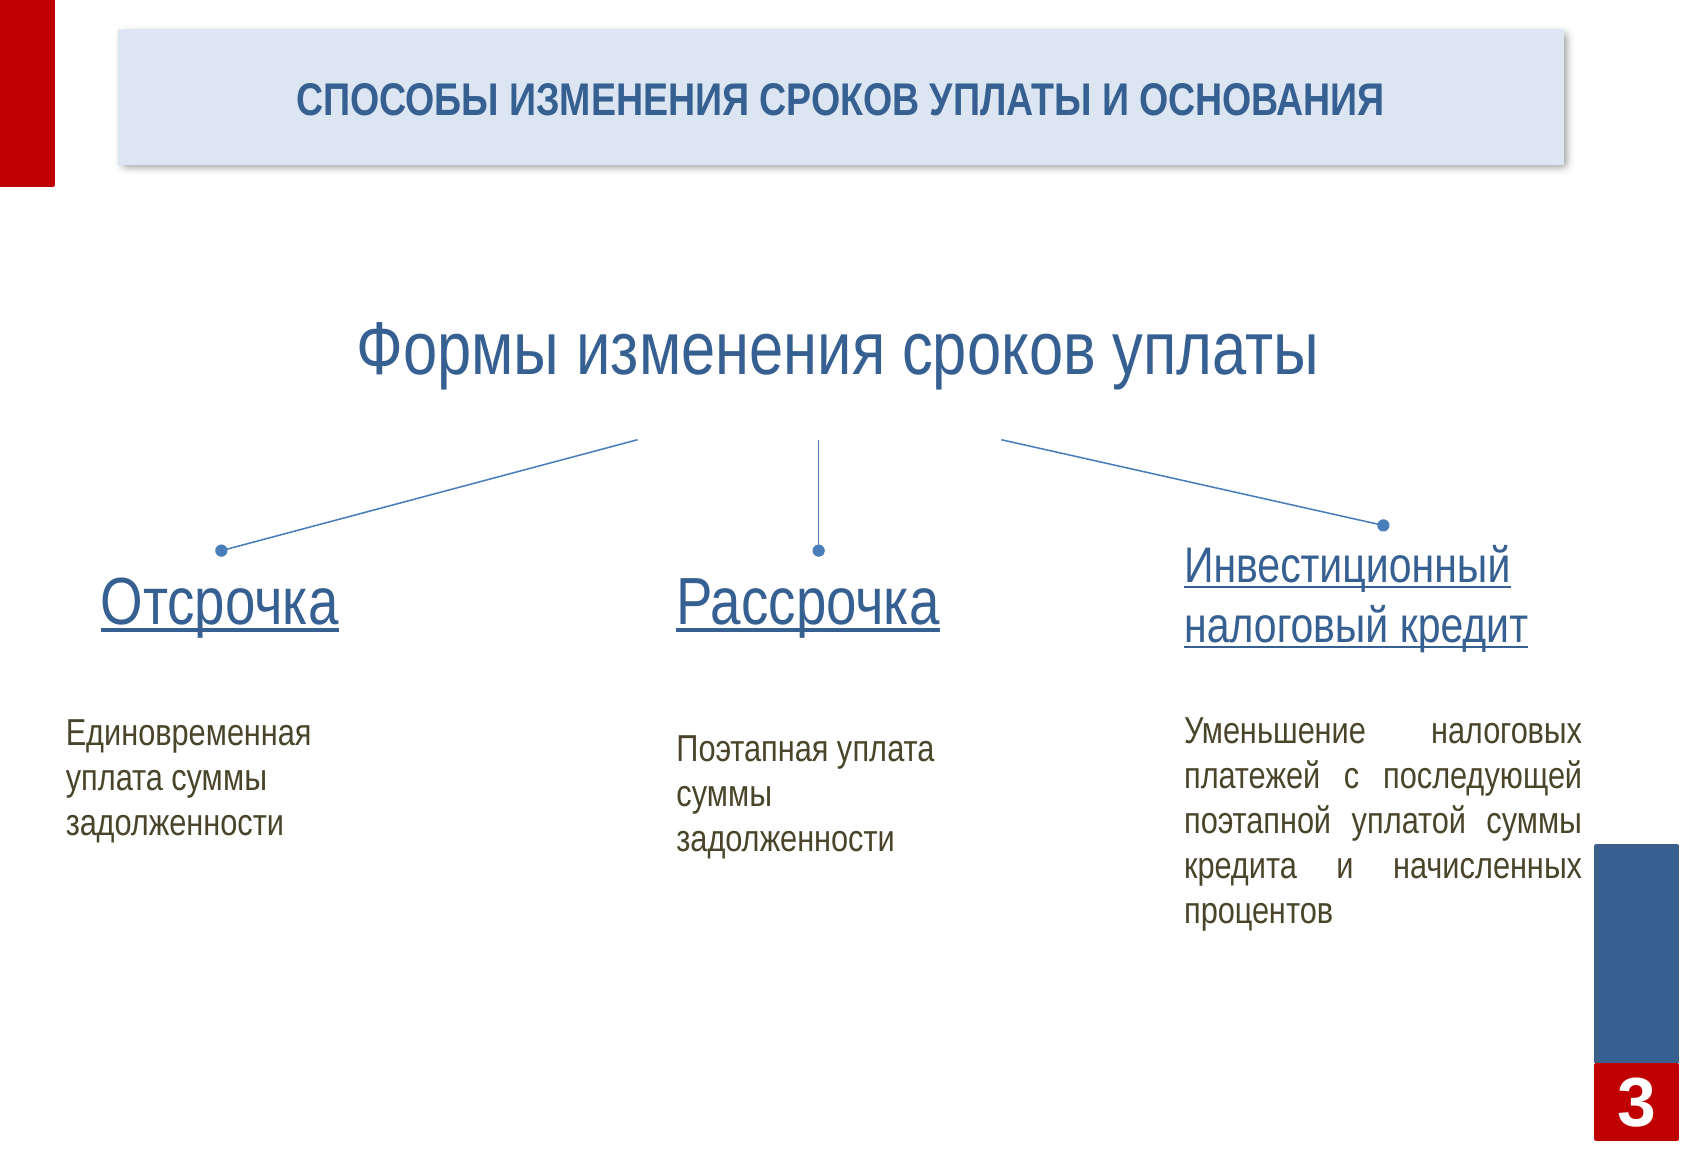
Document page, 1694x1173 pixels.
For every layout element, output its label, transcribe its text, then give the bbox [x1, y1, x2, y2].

text_box Уменьшение налоговых платежей с последующей поэтапной уплатой суммы кредита и начисленных процентов [1169, 698, 1598, 939]
text_box Единовременная уплата суммы задолженности [51, 700, 392, 850]
text_box Формы изменения сроков уплаты [341, 292, 1339, 397]
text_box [85, 439, 1598, 662]
title Способы изменения сроков уплаты и основания [117, 29, 1565, 166]
text_box Поэтапная уплата суммы задолженности [661, 716, 976, 866]
slide_number 3 [1593, 1067, 1681, 1130]
